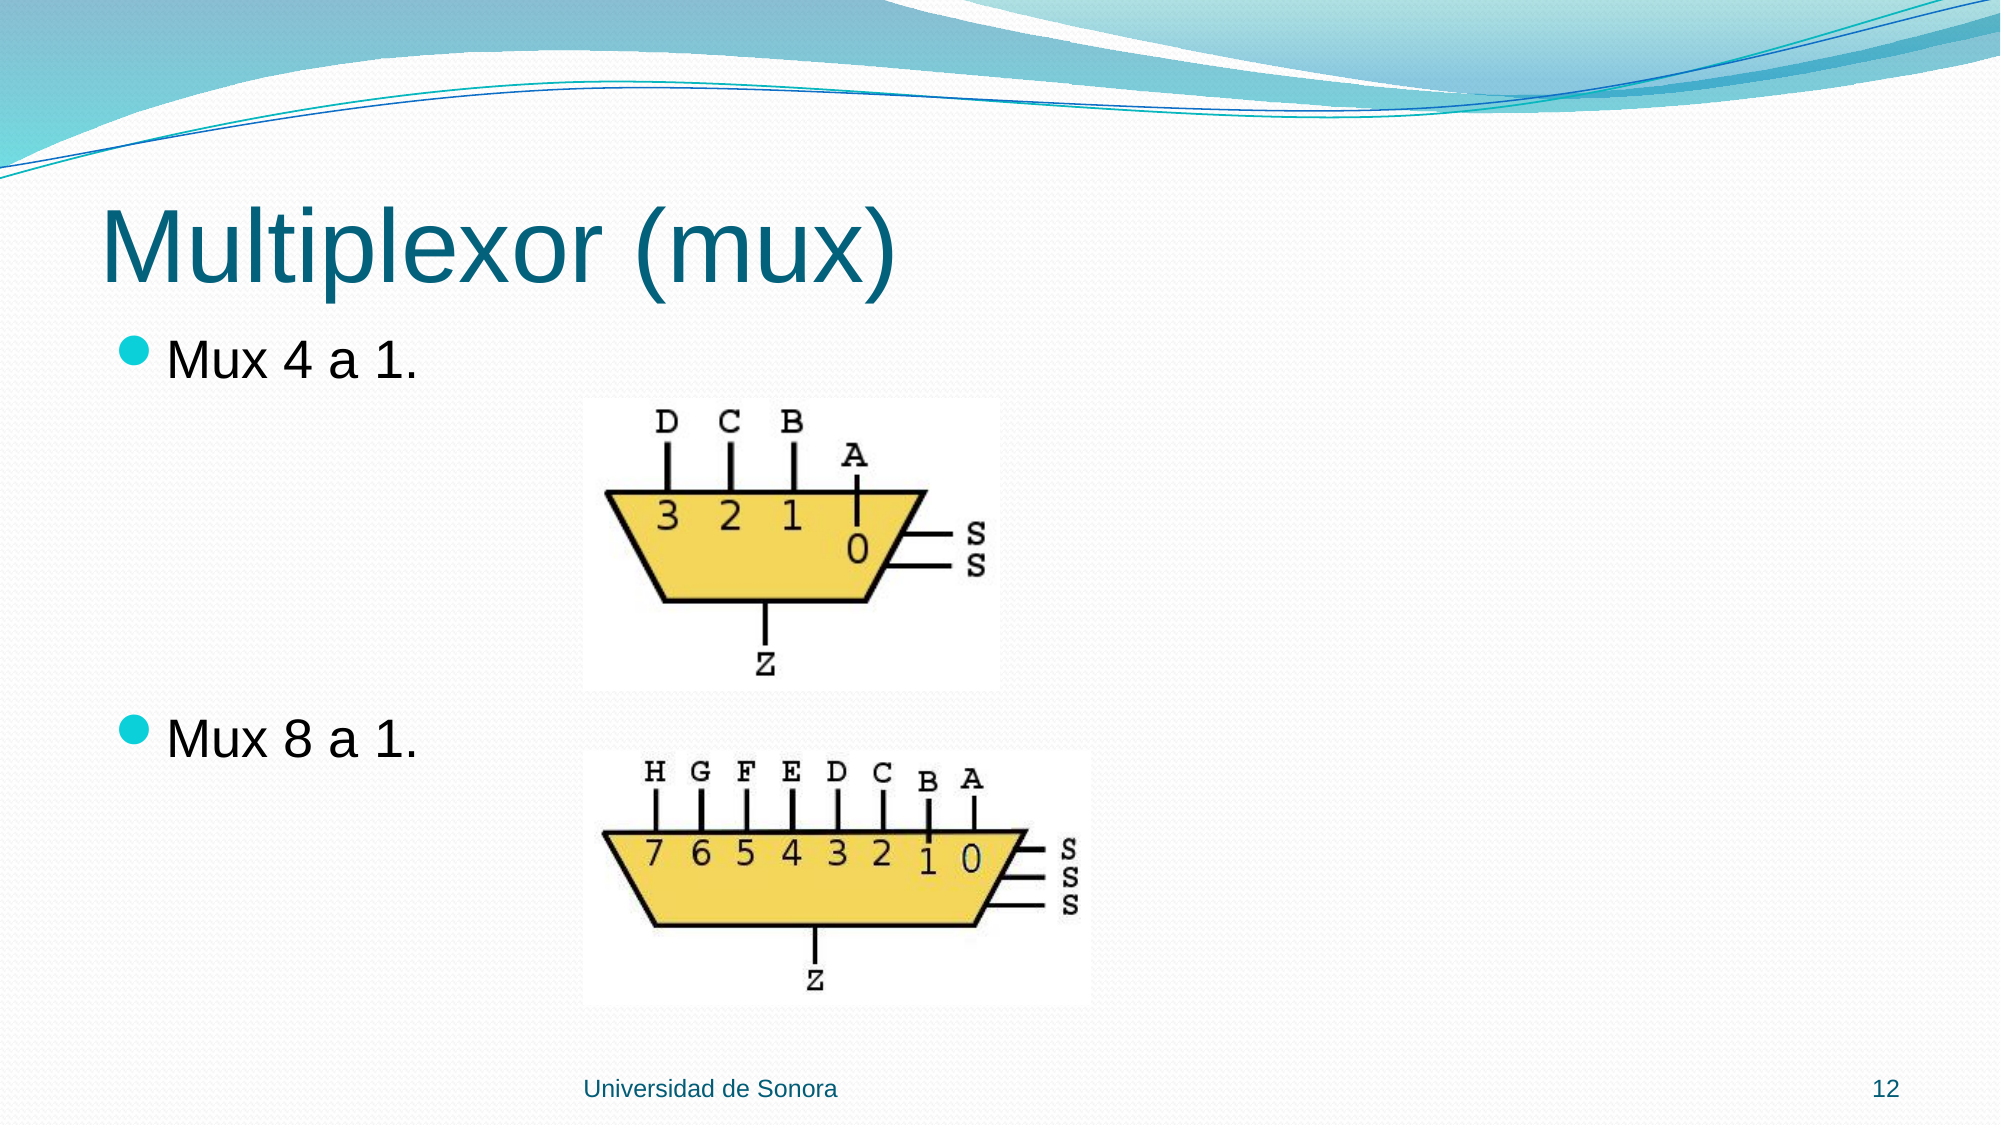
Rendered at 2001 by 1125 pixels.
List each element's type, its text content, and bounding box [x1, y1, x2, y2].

picture [583, 751, 1091, 1005]
footer Universidad de Sonora [583, 1042, 1317, 1103]
title Multiplexor (mux) [99, 115, 1900, 303]
list Mux 4 a 1. Mux 8 a 1. [99, 317, 1900, 1038]
picture [583, 398, 1001, 691]
slide_number 12 [1733, 1042, 1900, 1103]
